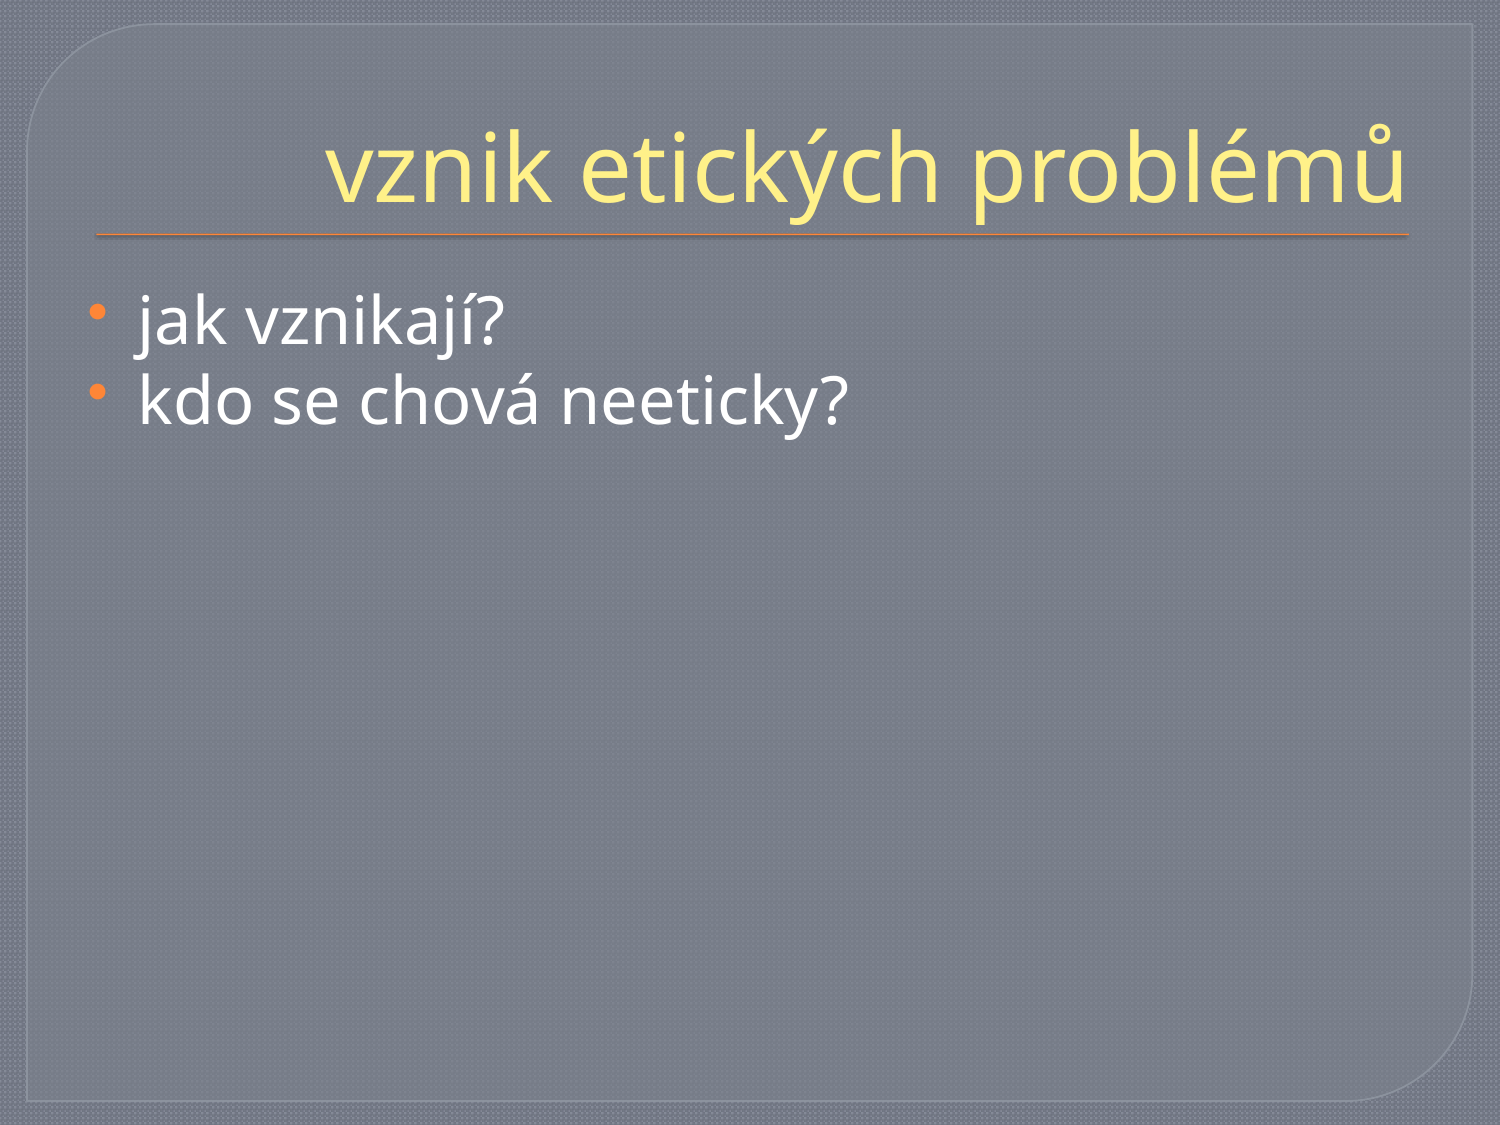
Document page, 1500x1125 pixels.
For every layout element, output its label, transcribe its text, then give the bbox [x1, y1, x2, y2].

title vznik etických problémů [75, 41, 1425, 230]
list jak vznikají? kdo se chová neeticky? [75, 270, 1425, 1013]
